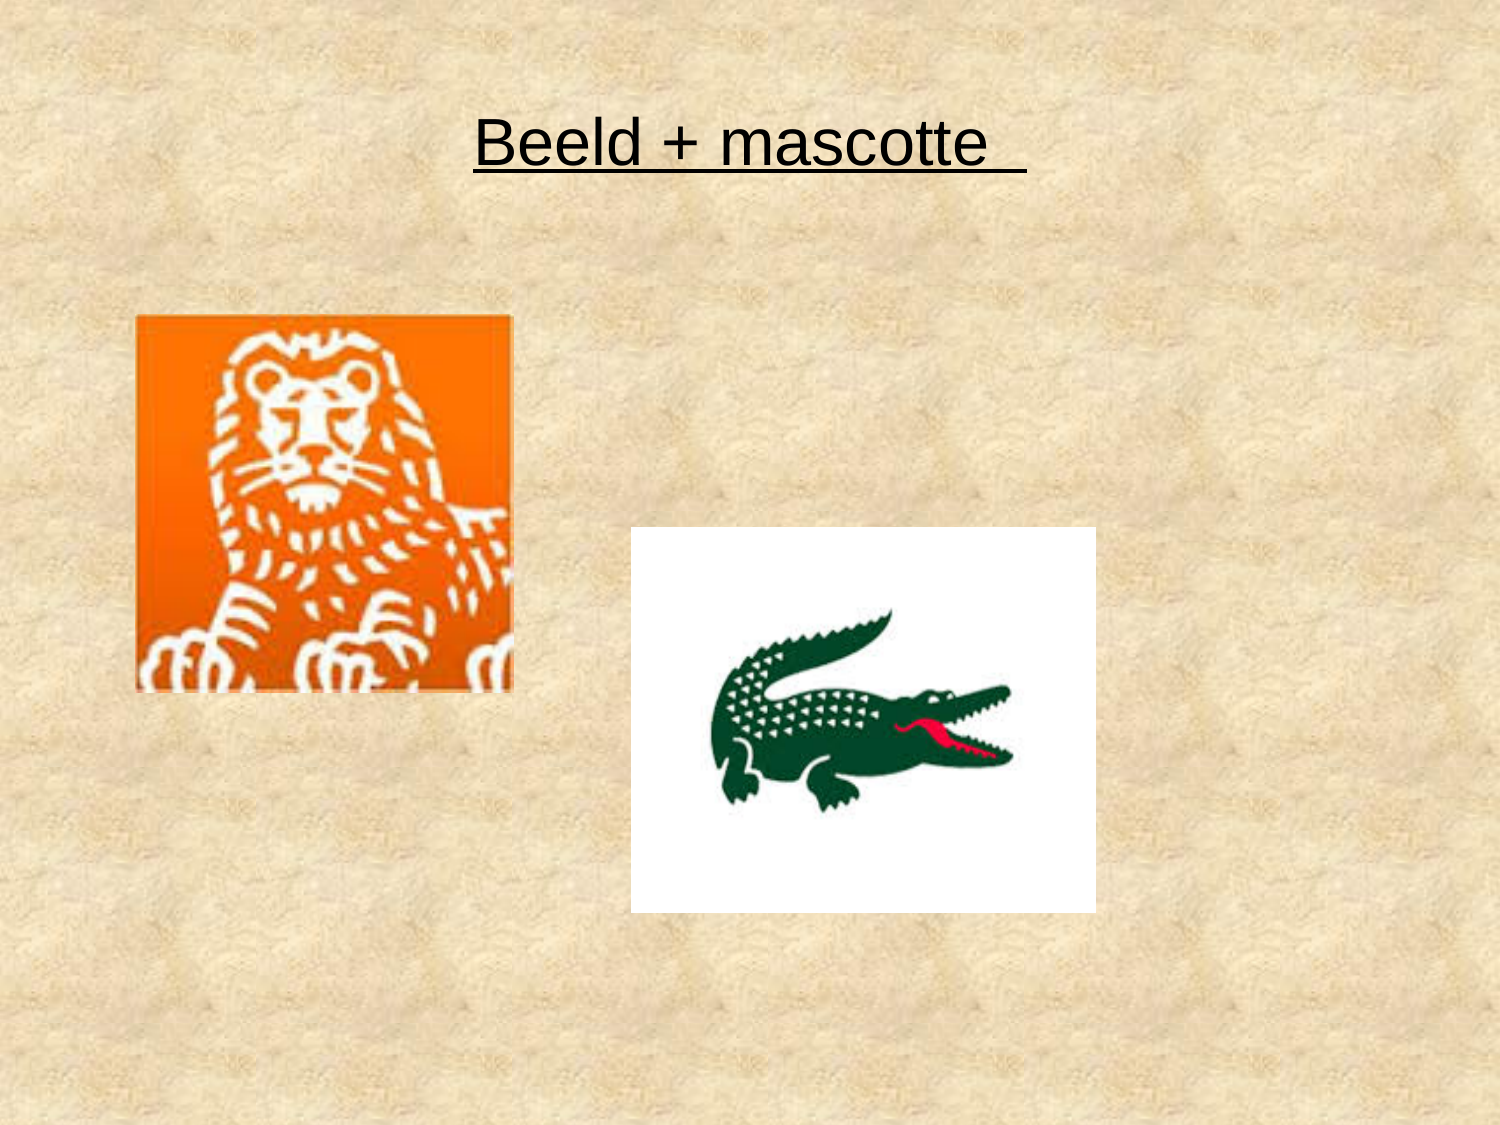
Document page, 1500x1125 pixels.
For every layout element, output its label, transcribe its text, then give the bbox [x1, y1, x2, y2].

title Beeld + mascotte [75, 45, 1425, 233]
picture [0, 0, 1500, 1125]
